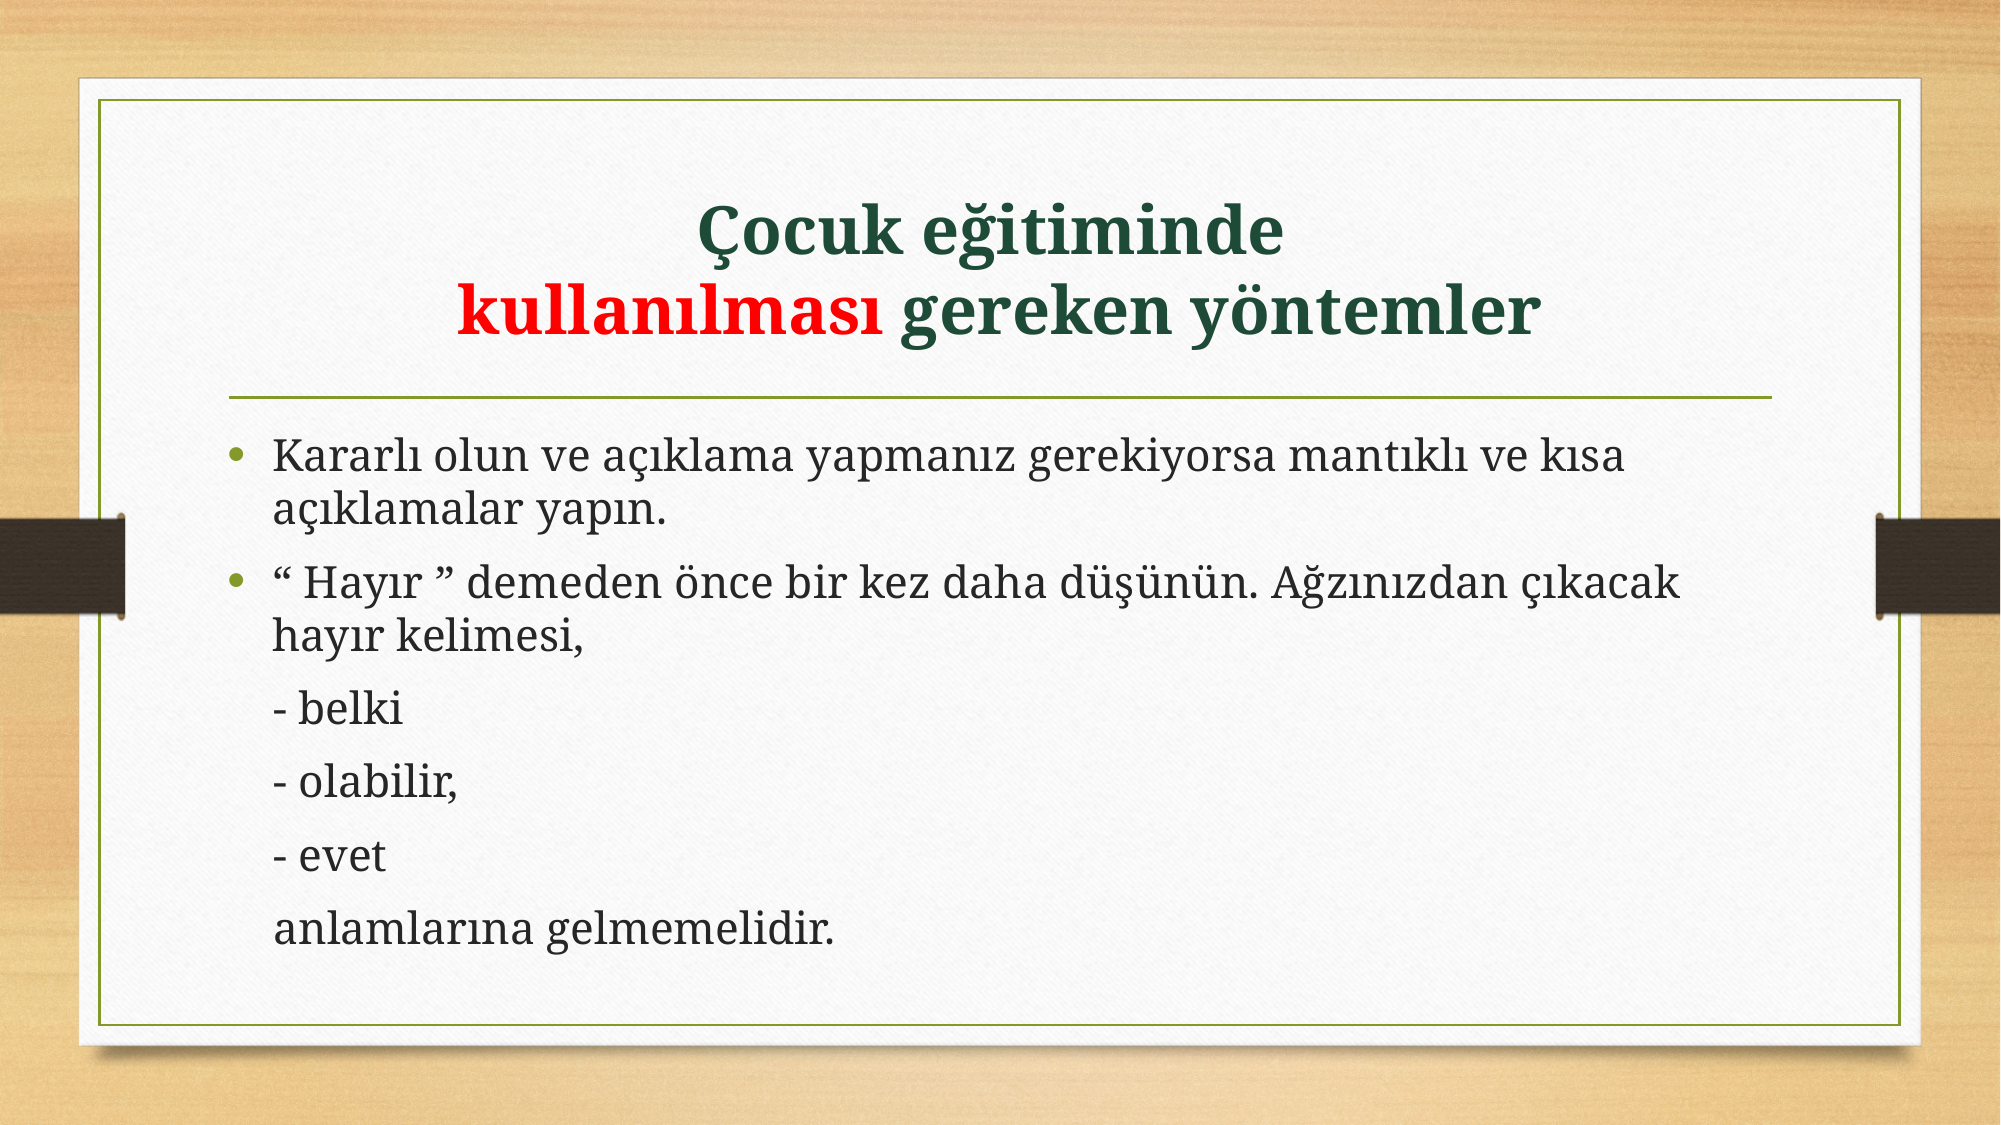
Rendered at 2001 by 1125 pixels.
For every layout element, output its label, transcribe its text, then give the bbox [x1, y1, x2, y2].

list Kararlı olun ve açıklama yapmanız gerekiyorsa mantıklı ve kısa açıklamalar yapın. “ Hayır ” demeden önce bir kez daha düşünün. Ağzınızdan çıkacak hayır kelimesi, - belki - olabilir, - evet anlamlarına gelmemelidir. [212, 419, 1788, 964]
title Çocuk eğitiminde kullanılması gereken yöntemler [212, 161, 1788, 375]
picture [0, 0, 2001, 1125]
